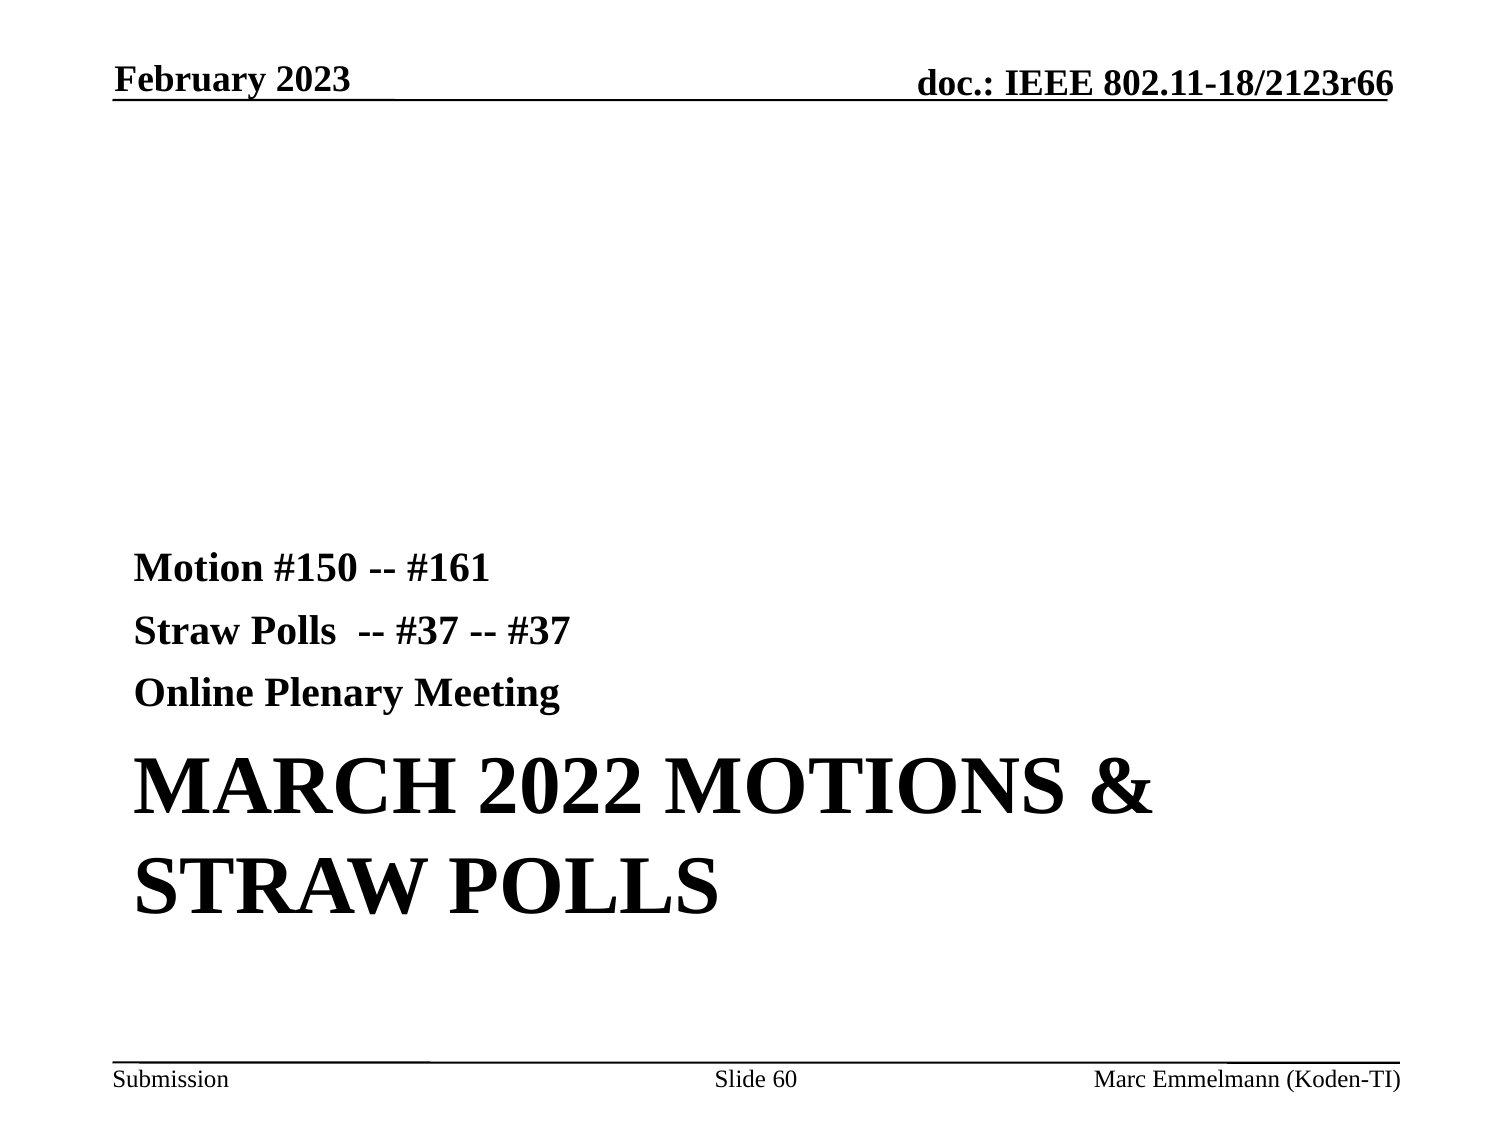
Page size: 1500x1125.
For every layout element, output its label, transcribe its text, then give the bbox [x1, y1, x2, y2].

slide_number Slide 60 [712, 1061, 800, 1123]
footer Marc Emmelmann (Koden-TI) [878, 1061, 1402, 1093]
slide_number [114, 54, 423, 100]
title March 2022 Motions & Straw Polls [118, 724, 1394, 947]
list Motion #150 -- #161 Straw Polls -- #37 -- #37 Online Plenary Meeting [118, 476, 1394, 724]
